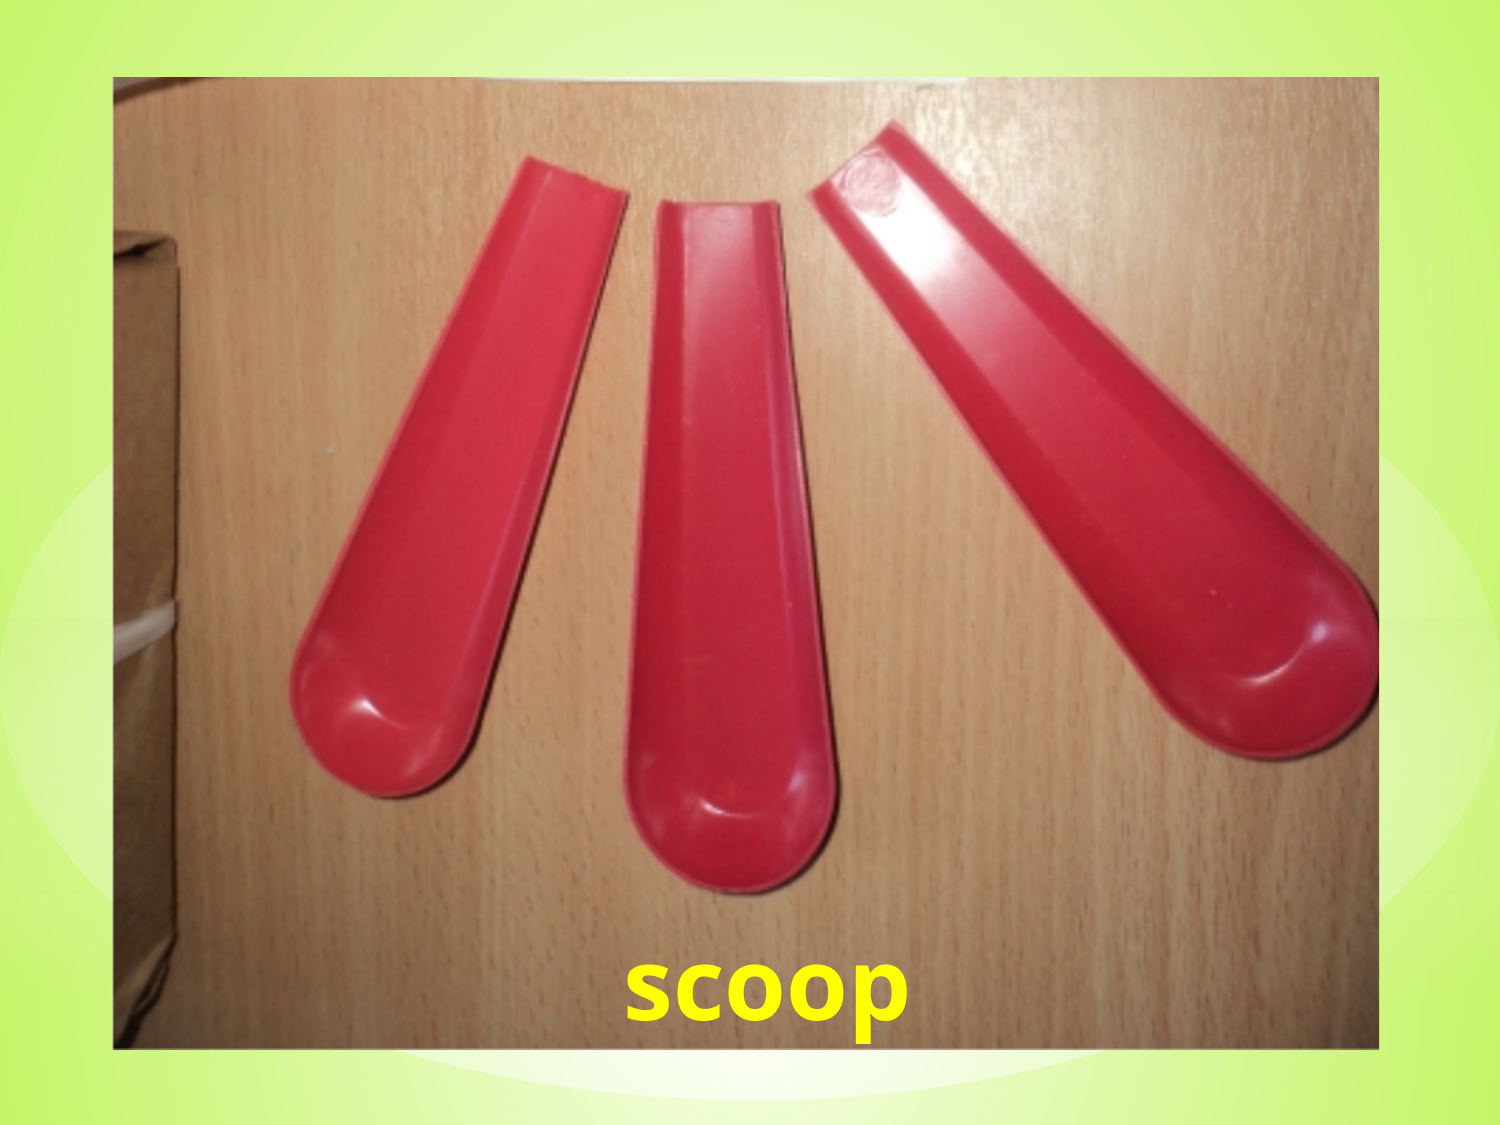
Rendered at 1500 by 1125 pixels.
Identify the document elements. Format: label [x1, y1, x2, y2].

picture [114, 0, 1380, 1125]
